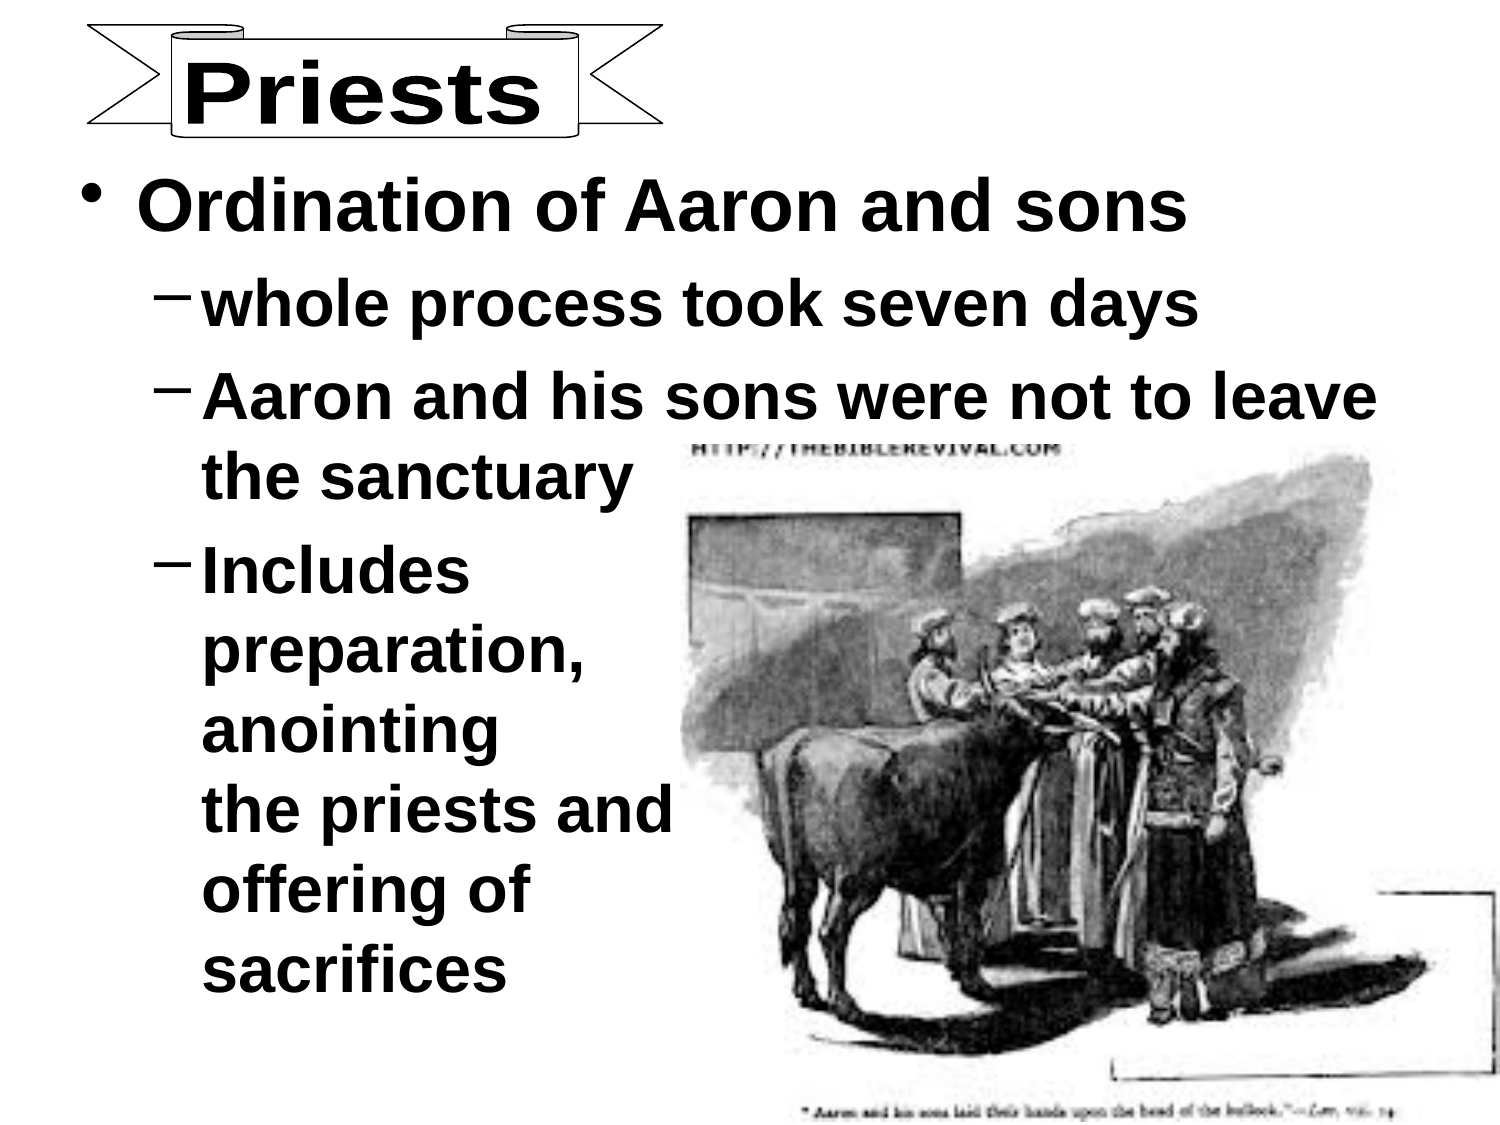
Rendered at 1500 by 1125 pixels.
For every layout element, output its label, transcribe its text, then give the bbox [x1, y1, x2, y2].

picture [679, 444, 1500, 1122]
list Ordination of Aaron and sons whole process took seven days Aaron and his sons were not to leave the sanctuary Includes preparation, anointing the priests and offering of sacrifices [64, 148, 1415, 892]
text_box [87, 24, 663, 138]
